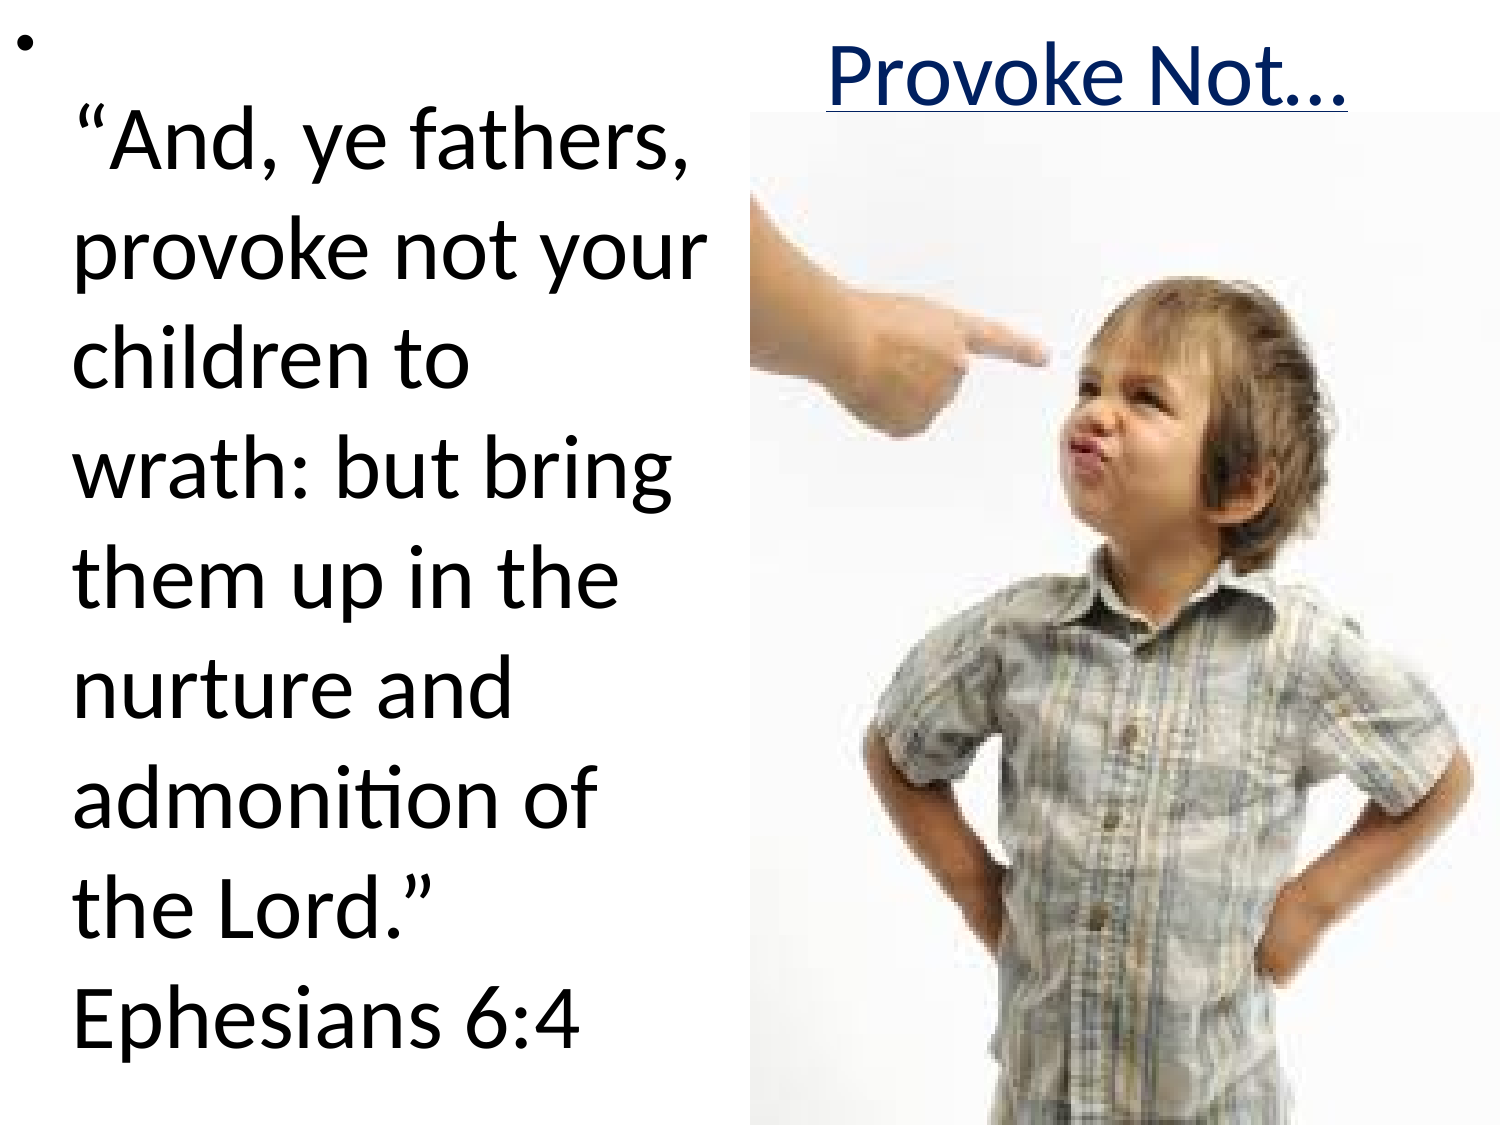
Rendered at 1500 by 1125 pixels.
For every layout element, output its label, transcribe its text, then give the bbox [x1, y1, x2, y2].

list “And, ye fathers, provoke not your children to wrath: but bring them up in the nurture and admonition of the Lord.” Ephesians 6:4 [0, 0, 750, 1125]
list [749, 112, 1500, 1125]
title Provoke Not… [750, 0, 1425, 110]
